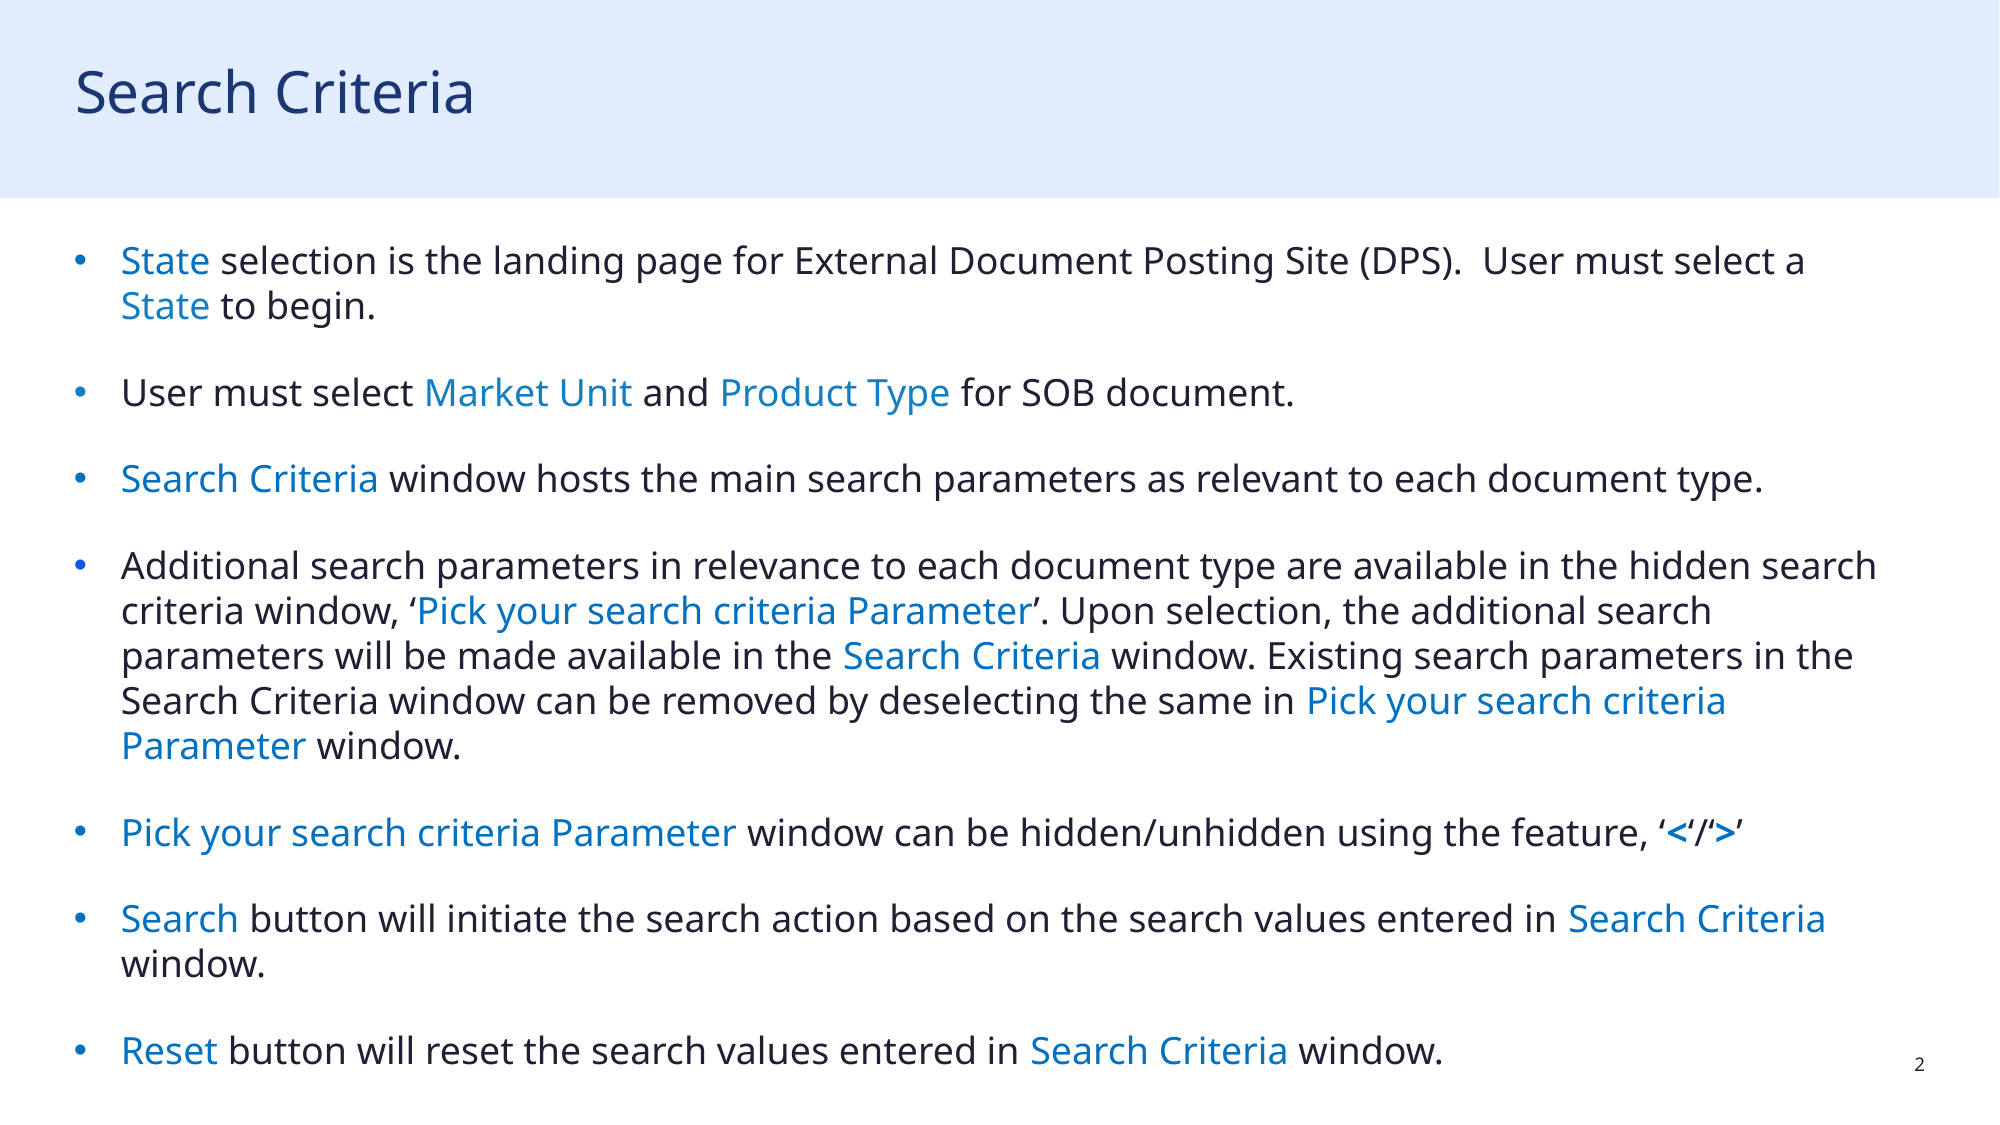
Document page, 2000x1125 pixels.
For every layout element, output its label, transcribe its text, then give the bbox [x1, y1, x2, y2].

title Search Criteria [75, 63, 1924, 198]
list State selection is the landing page for External Document Posting Site (DPS). User must select a State to begin. User must select Market Unit and Product Type for SOB document. Search Criteria window hosts the main search parameters as relevant to each document type. Additional search parameters in relevance to each document type are available in the hidden search criteria window, ‘Pick your search criteria Parameter’. Upon selection, the additional search parameters will be made available in the Search Criteria window. Existing search parameters in the Search Criteria window can be removed by deselecting the same in Pick your search criteria Parameter window. Pick your search criteria Parameter window can be hidden/unhidden using the feature, ‘<‘/‘>’ Search button will initiate the search action based on the search values entered in Search Criteria window. Reset button will reset the search values entered in Search Criteria window. [73, 236, 1924, 945]
